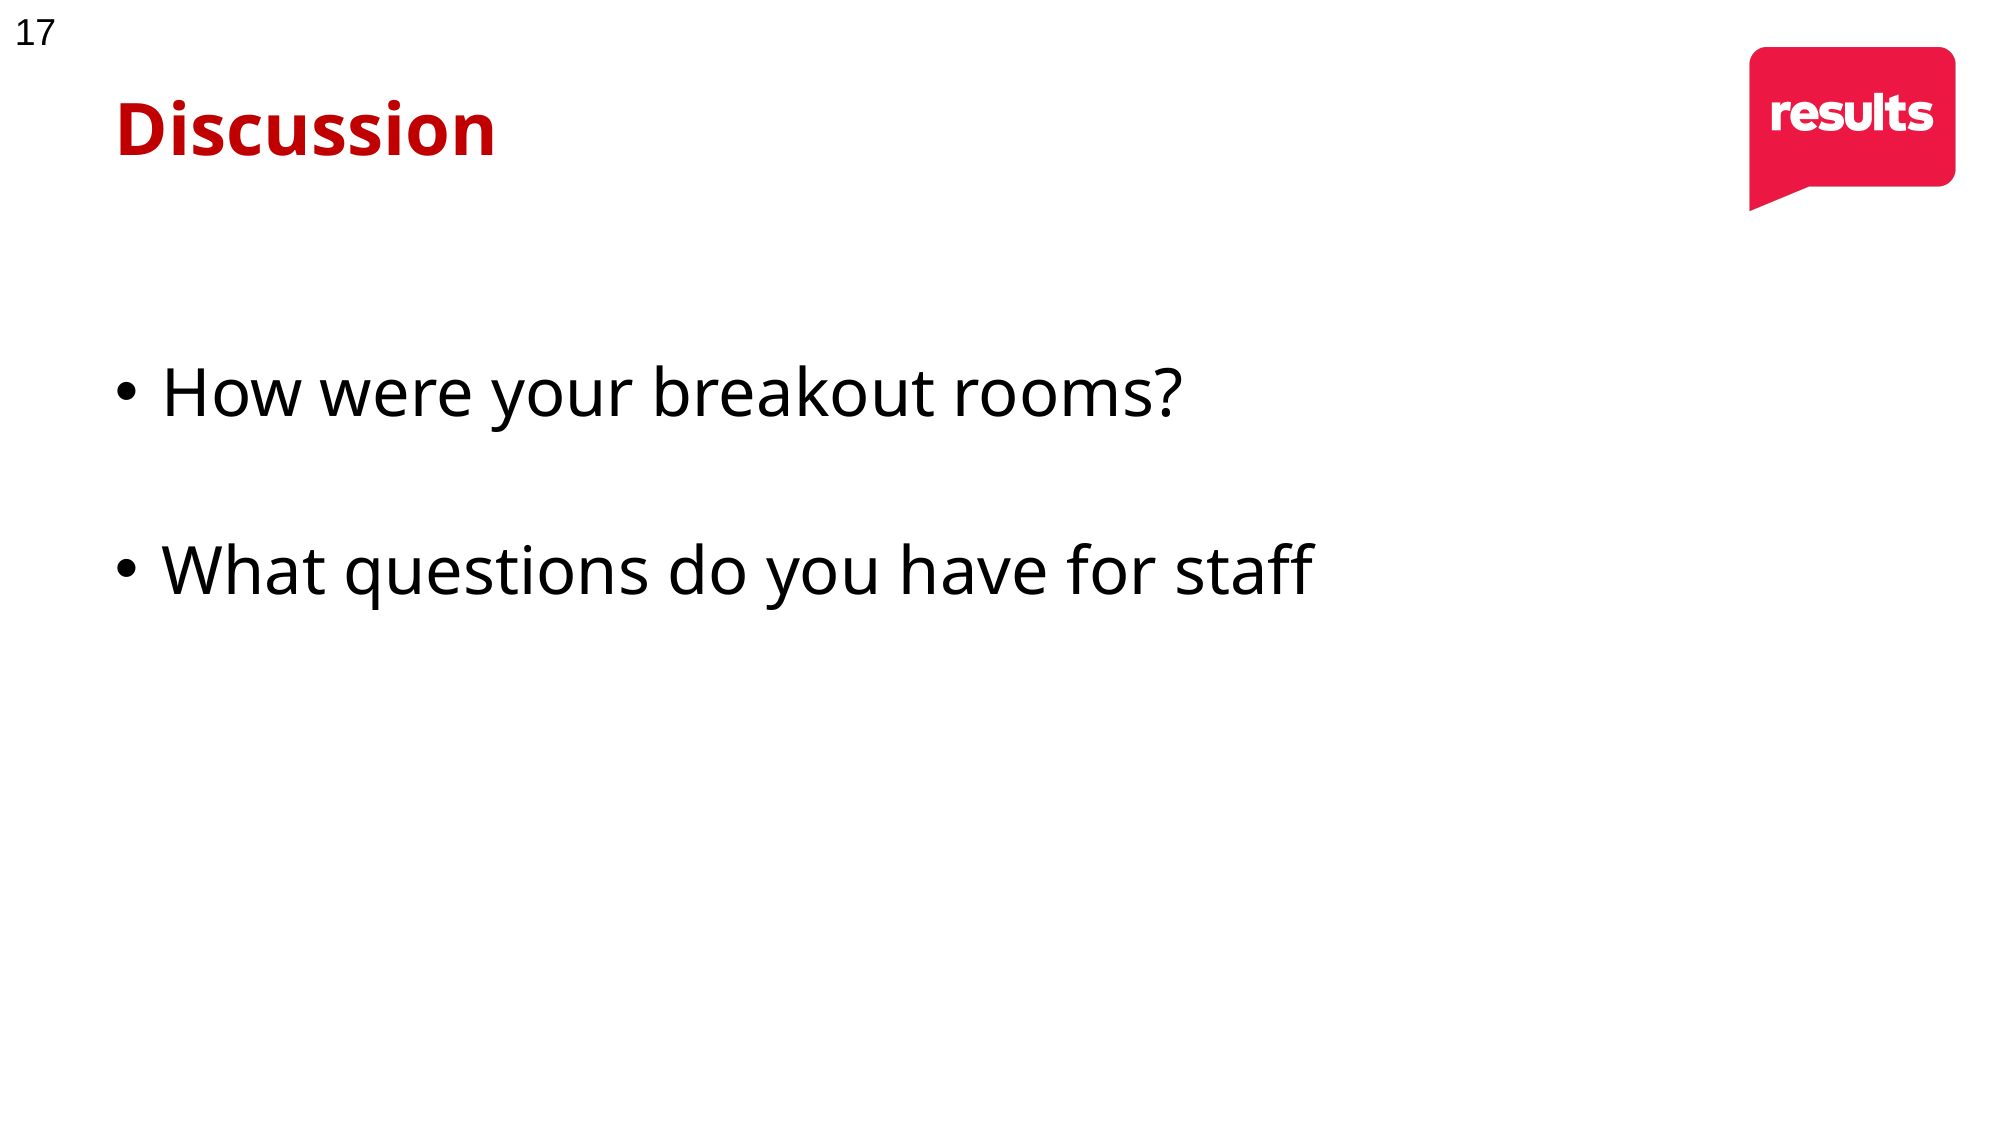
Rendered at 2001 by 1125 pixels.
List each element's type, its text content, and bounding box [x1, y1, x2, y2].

title Discussion [99, 75, 1719, 262]
picture [1718, 17, 1987, 233]
list How were your breakout rooms? What questions do you have for staff [99, 262, 1900, 1005]
